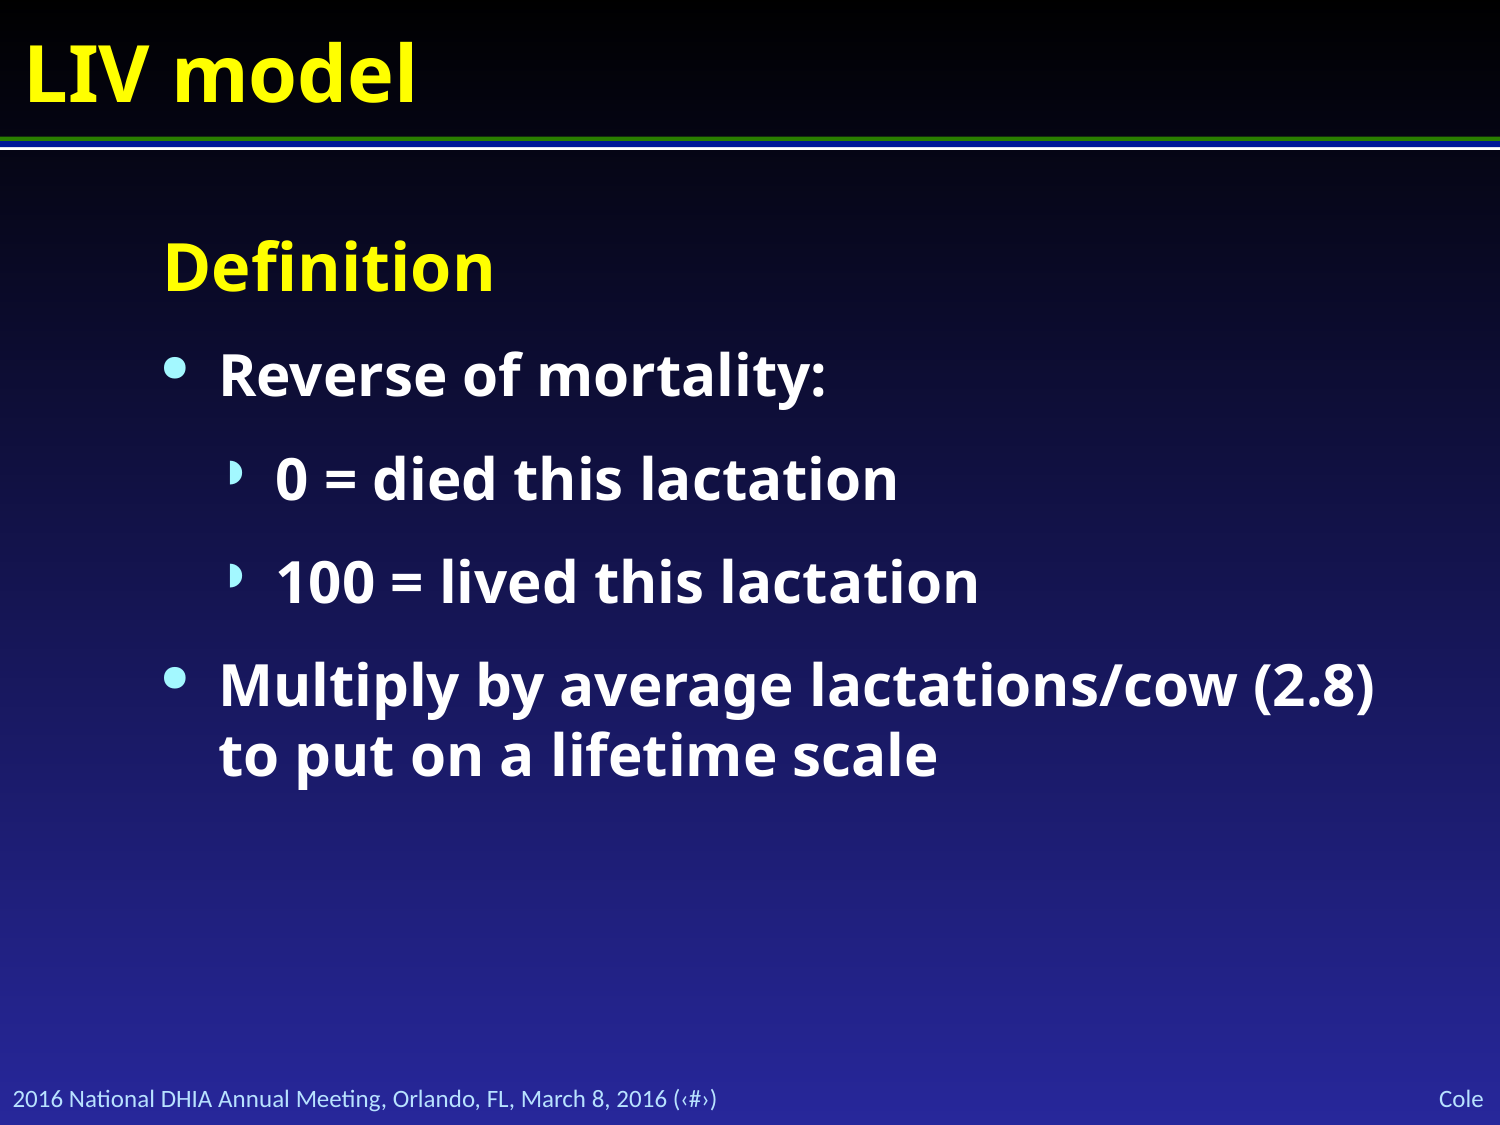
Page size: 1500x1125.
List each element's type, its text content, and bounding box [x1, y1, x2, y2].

list Definition Reverse of mortality: 0 = died this lactation 100 = lived this lactation Multiply by average lactations/cow (2.8) to put on a lifetime scale [162, 224, 1400, 794]
title LIV model [23, 23, 1373, 120]
